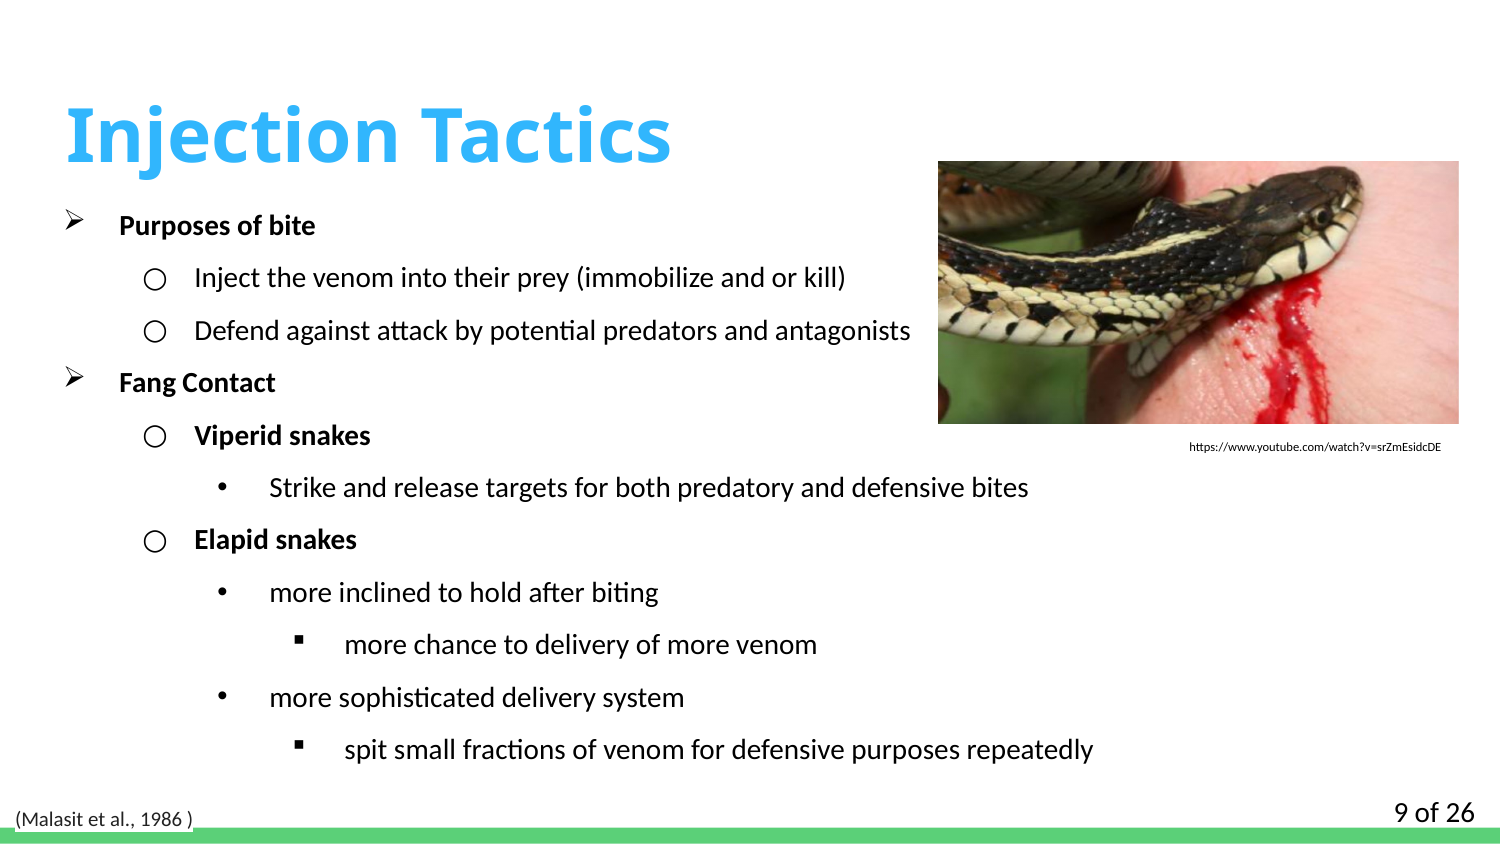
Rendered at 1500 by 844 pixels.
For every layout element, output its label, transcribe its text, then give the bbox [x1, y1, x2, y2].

text_box (Malasit et al., 1986 ) [0, 787, 243, 822]
title Injection Tactics [51, 72, 1449, 173]
picture [938, 161, 1459, 424]
text_box 9 of 26 [1378, 786, 1497, 837]
list Purposes of bite Inject the venom into their prey (immobilize and or kill) Defend against attack by potential predators and antagonists Fang Contact Viperid snakes Strike and release targets for both predatory and defensive bites Elapid snakes more inclined to hold after biting more chance to delivery of more venom more sophisticated delivery system spit small fractions of venom for defensive purposes repeatedly [29, 173, 1428, 716]
text_box https://www.youtube.com/watch?v=srZmEsidcDE [1174, 432, 1457, 461]
